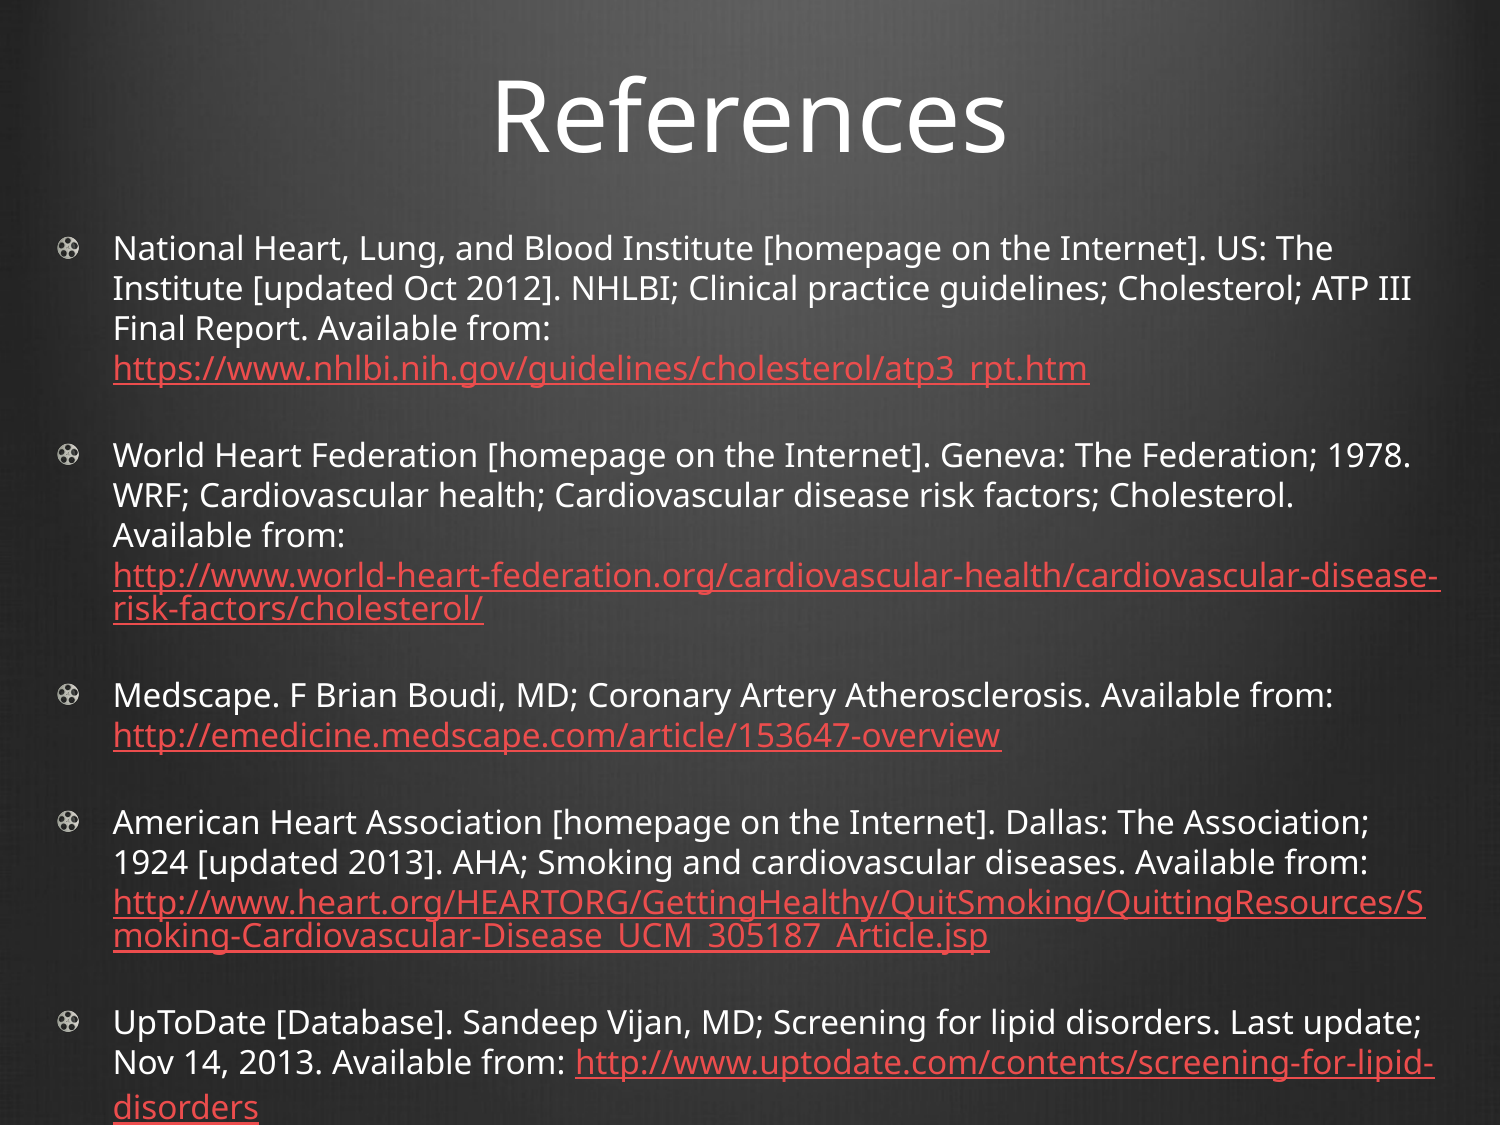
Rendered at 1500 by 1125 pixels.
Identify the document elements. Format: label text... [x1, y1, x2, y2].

title References [112, 0, 1388, 219]
picture [56, 1009, 80, 1033]
picture [56, 442, 80, 466]
picture [56, 235, 80, 260]
list National Heart, Lung, and Blood Institute [homepage on the Internet]. US: The Institute [updated Oct 2012]. NHLBI; Clinical practice guidelines; Cholesterol; ATP III Final Report. Available from: https://www.nhlbi.nih.gov/guidelines/cholesterol/atp3_rpt.htm World Heart Federation [homepage on the Internet]. Geneva: The Federation; 1978. WRF; Cardiovascular health; Cardiovascular disease risk factors; Cholesterol. Available from: http://www.world-heart-federation.org/cardiovascular-health/cardiovascular-disease-risk-factors/cholesterol/ Medscape. F Brian Boudi, MD; Coronary Artery Atherosclerosis. Available from: http://emedicine.medscape.com/article/153647-overview American Heart Association [homepage on the Internet]. Dallas: The Association; 1924 [updated 2013]. AHA; Smoking and cardiovascular diseases. Available from: http://www.heart.org/HEARTORG/GettingHealthy/QuitSmoking/QuittingResources/Smoking-Cardiovascular-Disease_UCM_305187_Article.jsp UpToDate [Database]. Sandeep Vijan, MD; Screening for lipid disorders. Last update; Nov 14, 2013. Available from: http://www.uptodate.com/contents/screening-for-lipid-disorders [41, 219, 1459, 1106]
picture [56, 809, 80, 833]
picture [56, 682, 80, 706]
